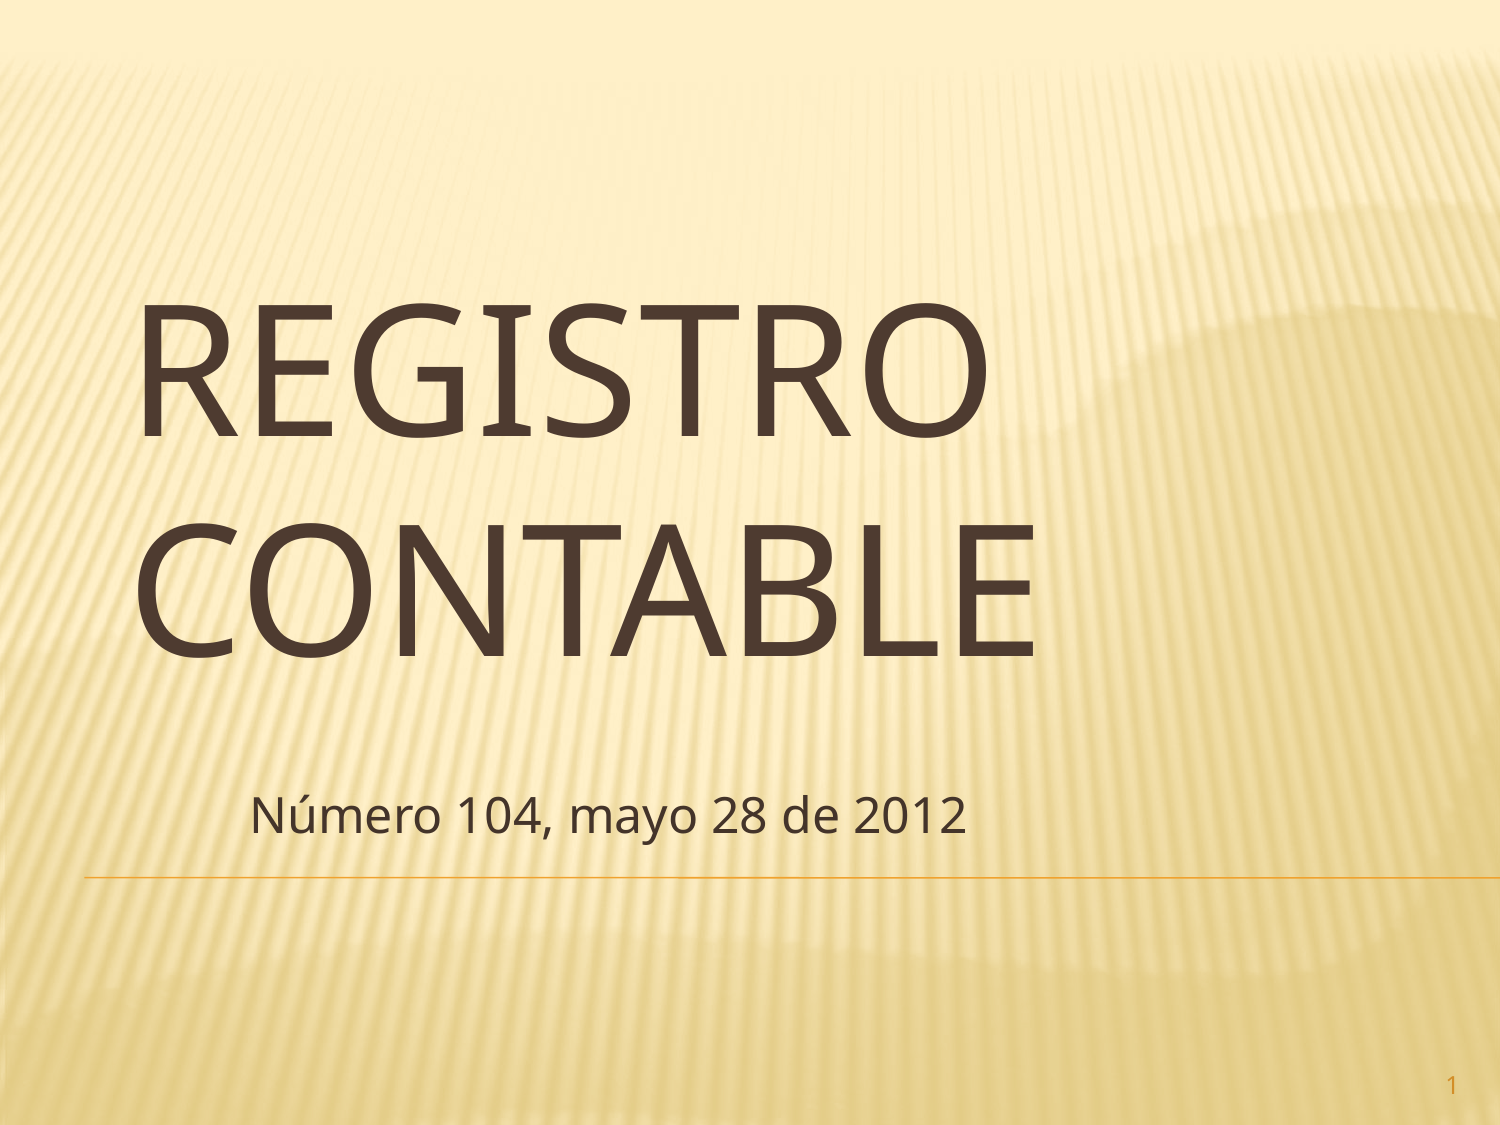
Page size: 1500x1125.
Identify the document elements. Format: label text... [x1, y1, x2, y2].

title Registro contable [112, 246, 1388, 704]
subtitle Número 104, mayo 28 de 2012 [234, 750, 1285, 851]
slide_number 1 [1350, 1061, 1475, 1103]
